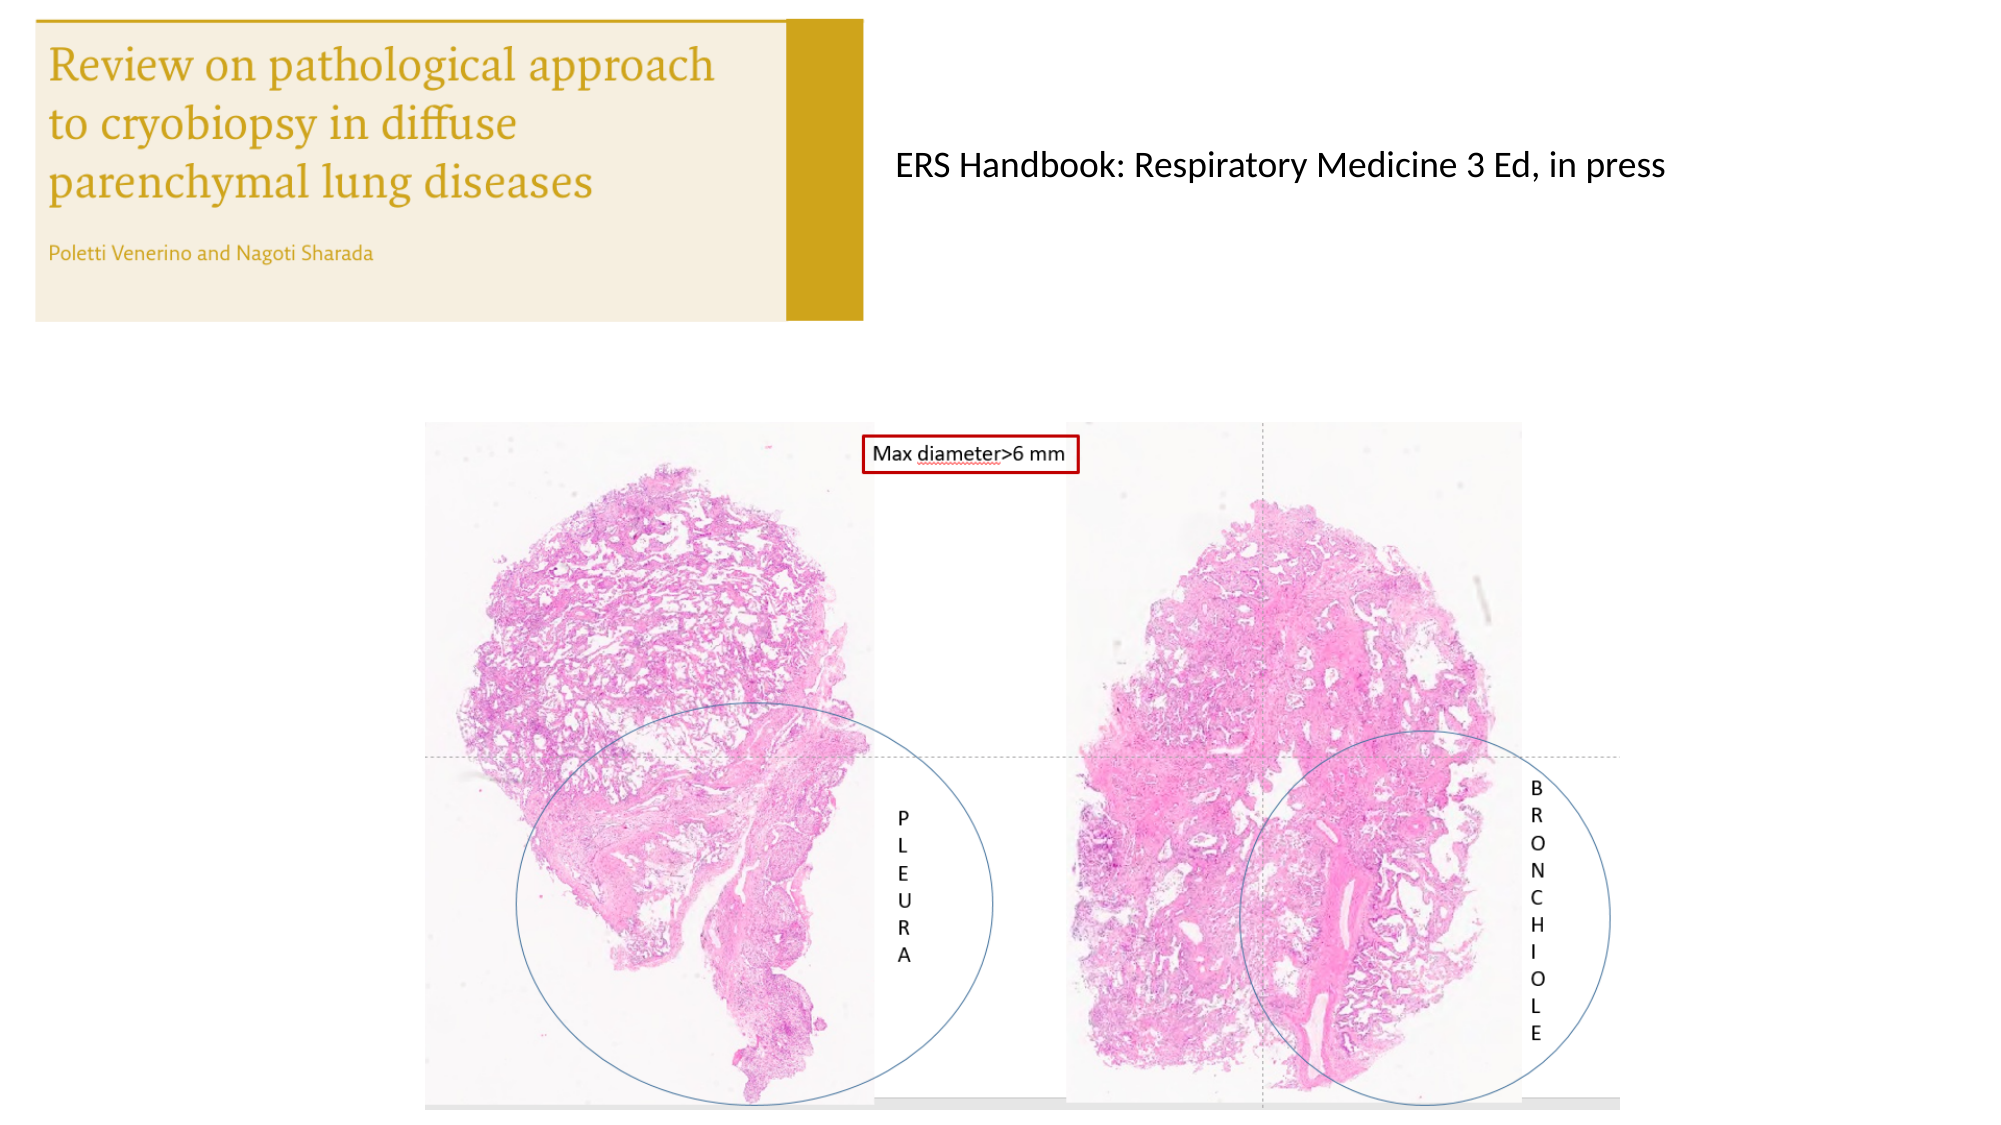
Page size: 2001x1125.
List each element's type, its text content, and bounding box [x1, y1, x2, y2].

text_box ERS Handbook: Respiratory Medicine 3 Ed, in press [880, 132, 1682, 192]
picture [0, 0, 877, 325]
picture [425, 422, 1620, 1110]
